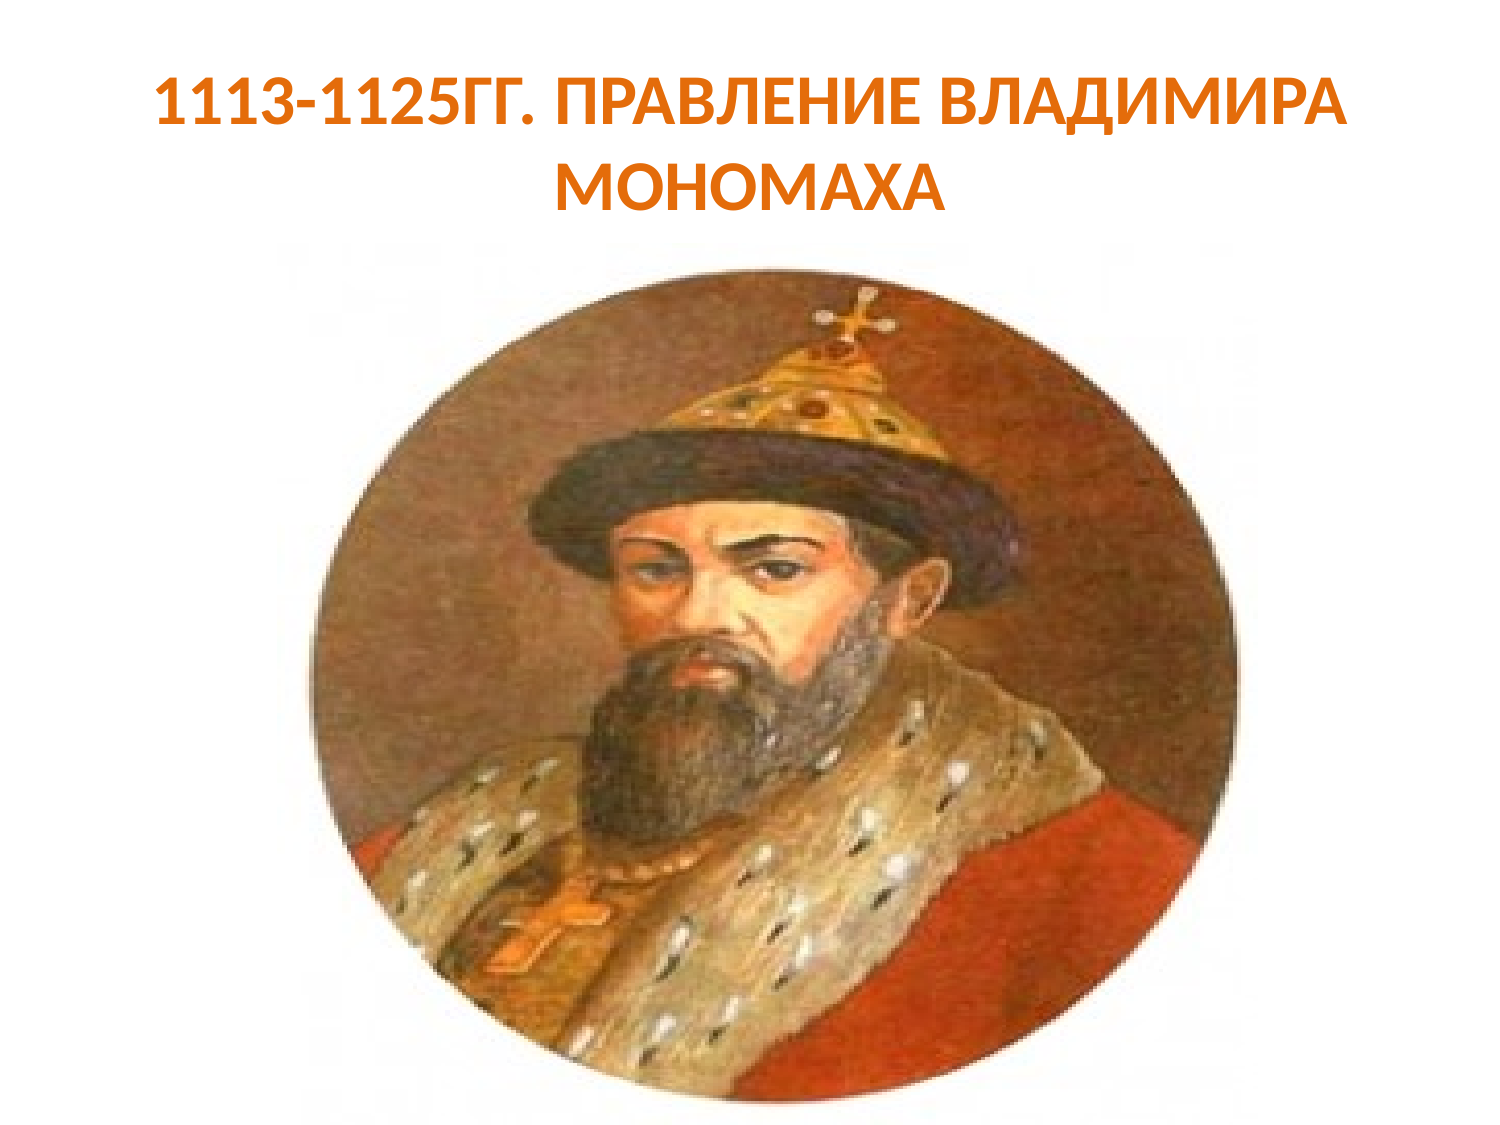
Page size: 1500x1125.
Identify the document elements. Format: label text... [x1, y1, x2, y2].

picture [277, 243, 1259, 1125]
title 1113-1125ГГ. ПРАВЛЕНИЕ ВЛАДИМИРА МОНОМАХА [75, 45, 1425, 233]
